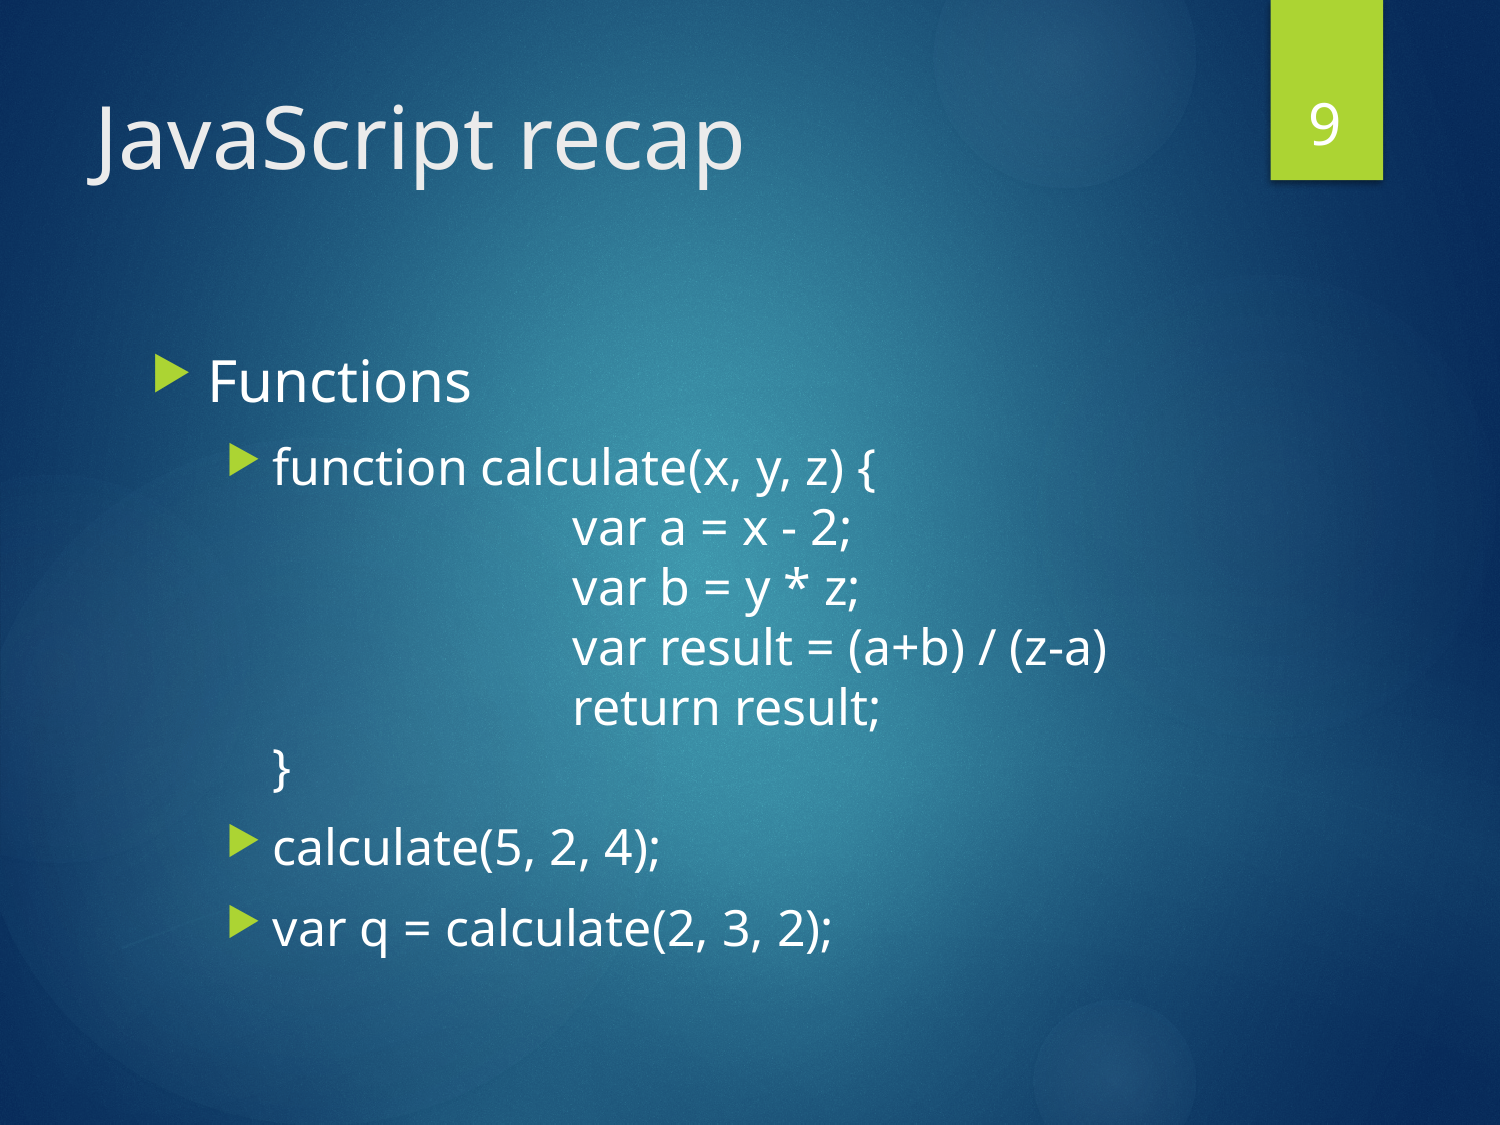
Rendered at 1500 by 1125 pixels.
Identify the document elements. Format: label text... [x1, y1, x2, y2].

slide_number 9 [1273, 48, 1378, 175]
list Functions function calculate(x, y, z) { var a = x - 2; var b = y * z; var result = (a+b) / (z-a) return result; } calculate(5, 2, 4); var q = calculate(2, 3, 2); [135, 336, 1237, 1025]
title JavaScript recap [79, 74, 1237, 304]
